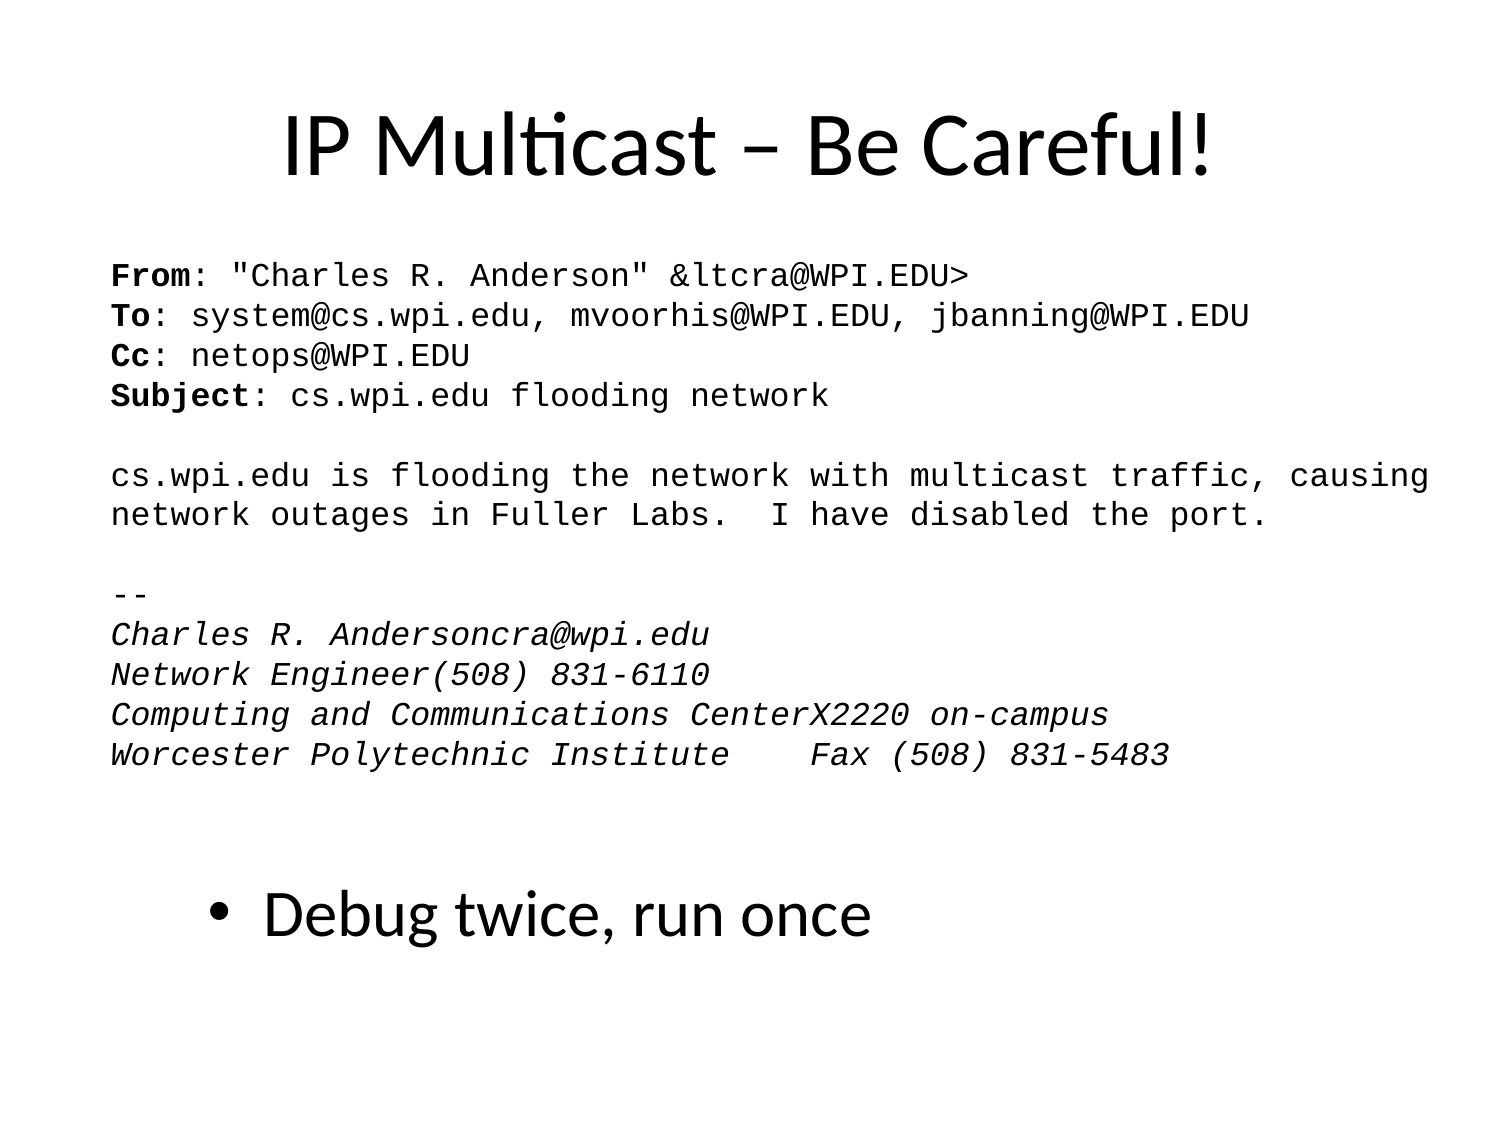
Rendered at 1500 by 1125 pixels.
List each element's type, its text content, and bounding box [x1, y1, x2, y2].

title IP Multicast – Be Careful! [75, 45, 1425, 233]
text_box From: "Charles R. Anderson" &ltcra@WPI.EDU> To: system@cs.wpi.edu, mvoorhis@WPI.EDU, jbanning@WPI.EDU Cc: netops@WPI.EDU Subject: cs.wpi.edu flooding network cs.wpi.edu is flooding the network with multicast traffic, causing network outages in Fuller Labs. I have disabled the port. -- Charles R. Andersoncra@wpi.edu Network Engineer(508) 831-6110 Computing and Communications CenterX2220 on-campus Worcester Polytechnic Institute Fax (508) 831-5483 [95, 245, 1446, 820]
list Debug twice, run once [192, 862, 1468, 1088]
